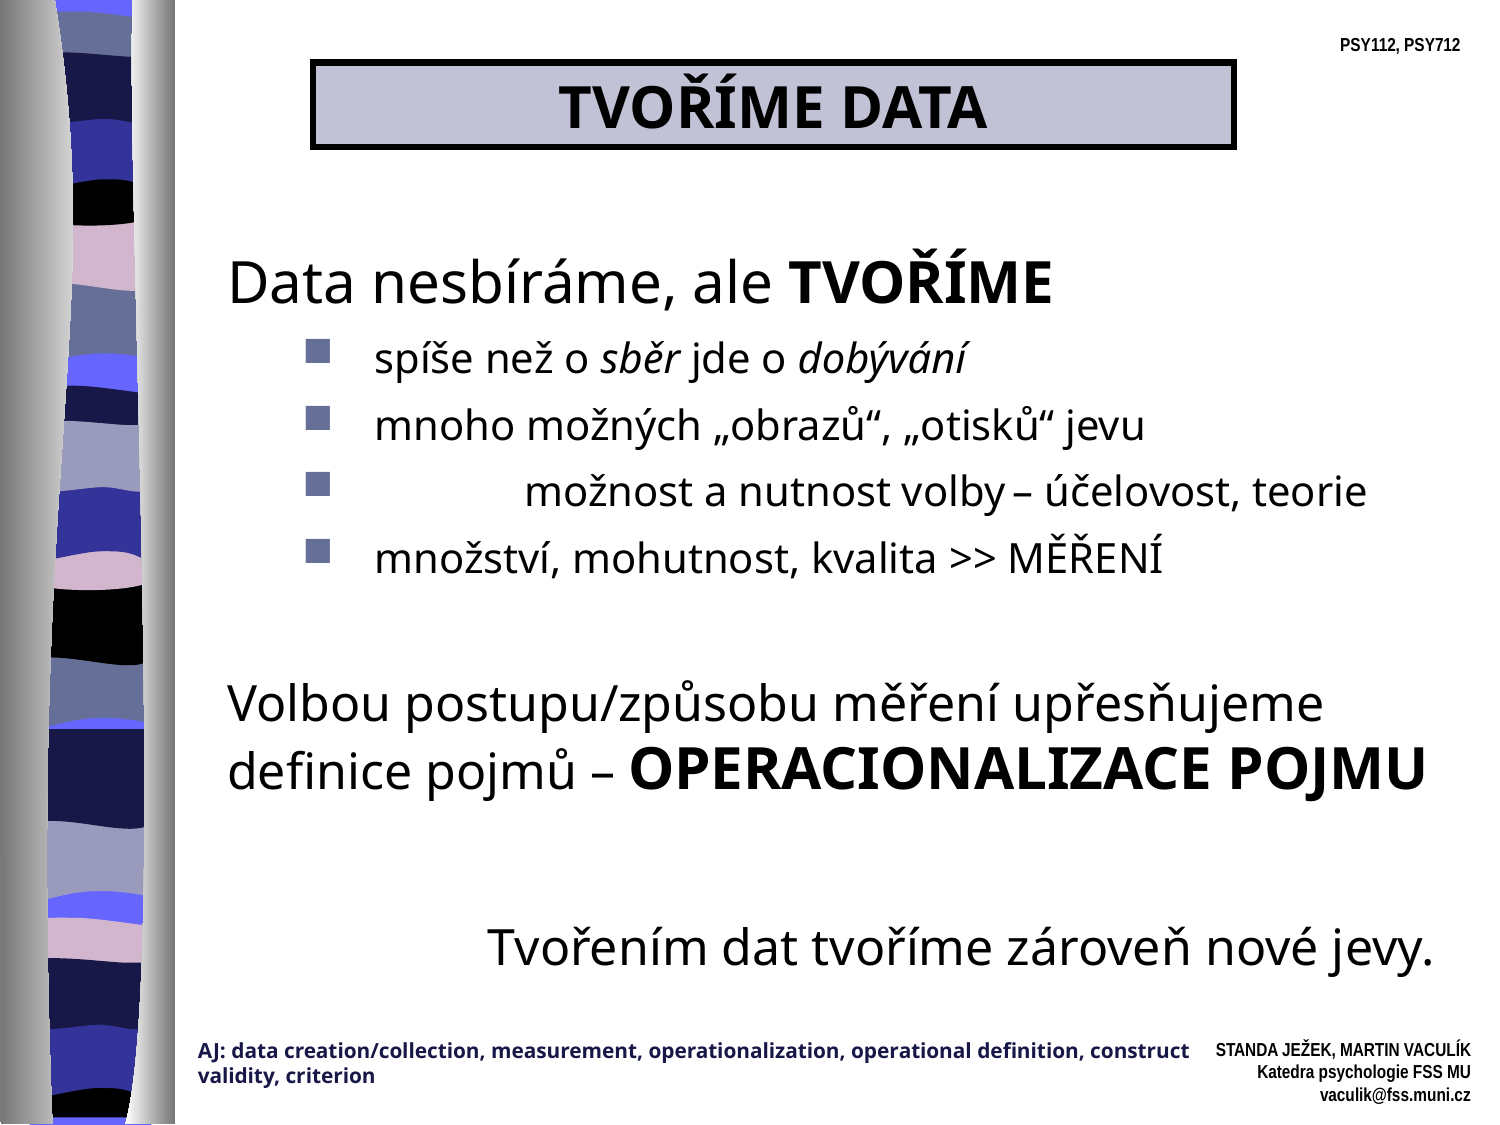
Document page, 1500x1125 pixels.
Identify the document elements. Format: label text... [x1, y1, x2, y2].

text_box TVOŘÍME DATA [312, 62, 1235, 148]
text_box Data nesbíráme, ale TVOŘÍME spíše než o sběr jde o dobývání mnoho možných „obrazů“, „otisků“ jevu možnost a nutnost volby – účelovost, teorie množství, mohutnost, kvalita >> MĚŘENÍ Volbou postupu/způsobu měření upřesňujeme definice pojmů – OPERACIONALIZACE POJMU Tvořením dat tvoříme zároveň nové jevy. [212, 237, 1450, 983]
text_box AJ: data creation/collection, measurement, operationalization, operational definition, construct validity, criterion [183, 1030, 1223, 1096]
